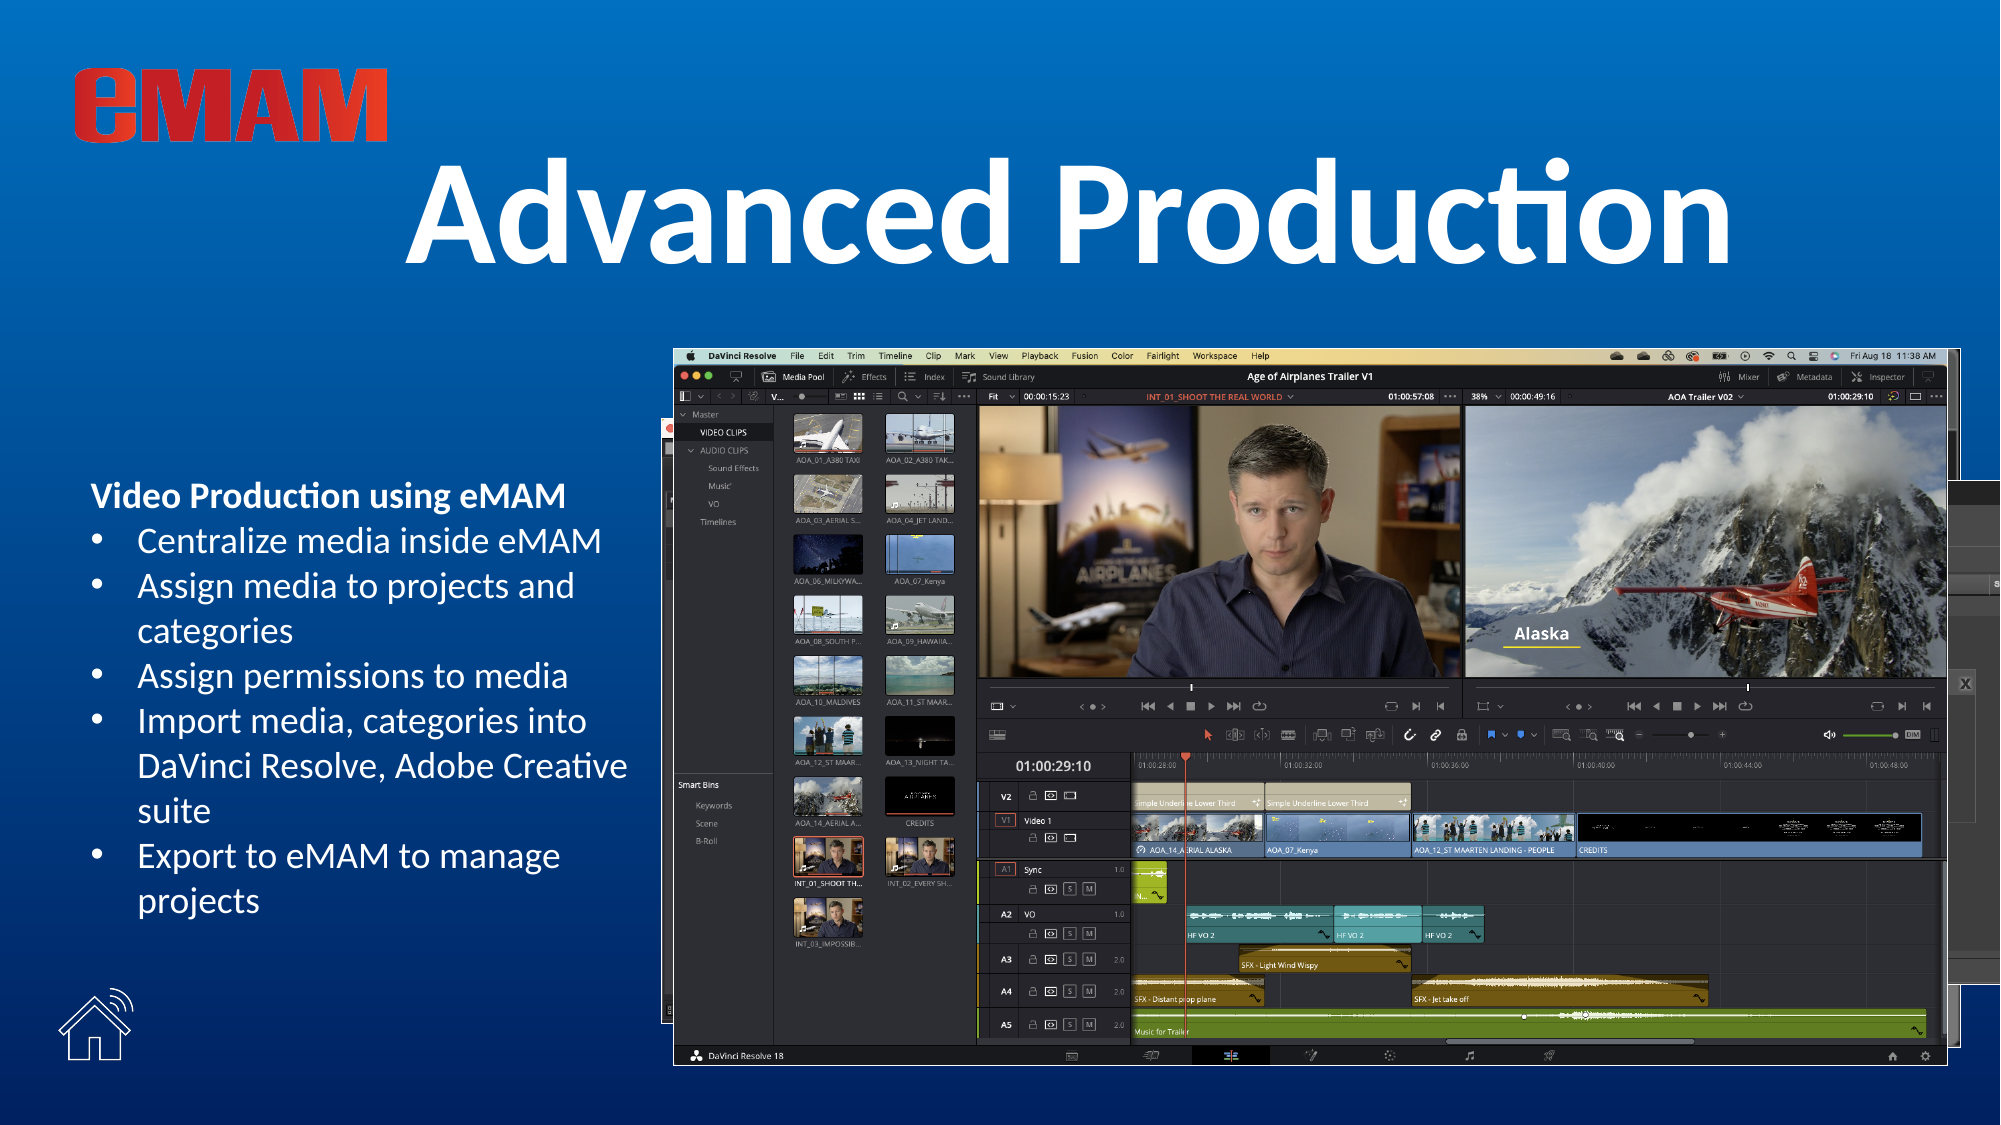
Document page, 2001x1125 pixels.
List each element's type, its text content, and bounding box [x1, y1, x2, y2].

picture [661, 348, 2000, 1066]
text_box Video Production using eMAM Centralize media inside eMAM Assign media to projects and categories Assign permissions to media Import media, categories into DaVinci Resolve, Adobe Creative suite Export to eMAM to manage projects [75, 463, 661, 929]
picture [52, 986, 137, 1071]
text_box Advanced Production [386, 105, 1756, 301]
picture [75, 68, 387, 143]
